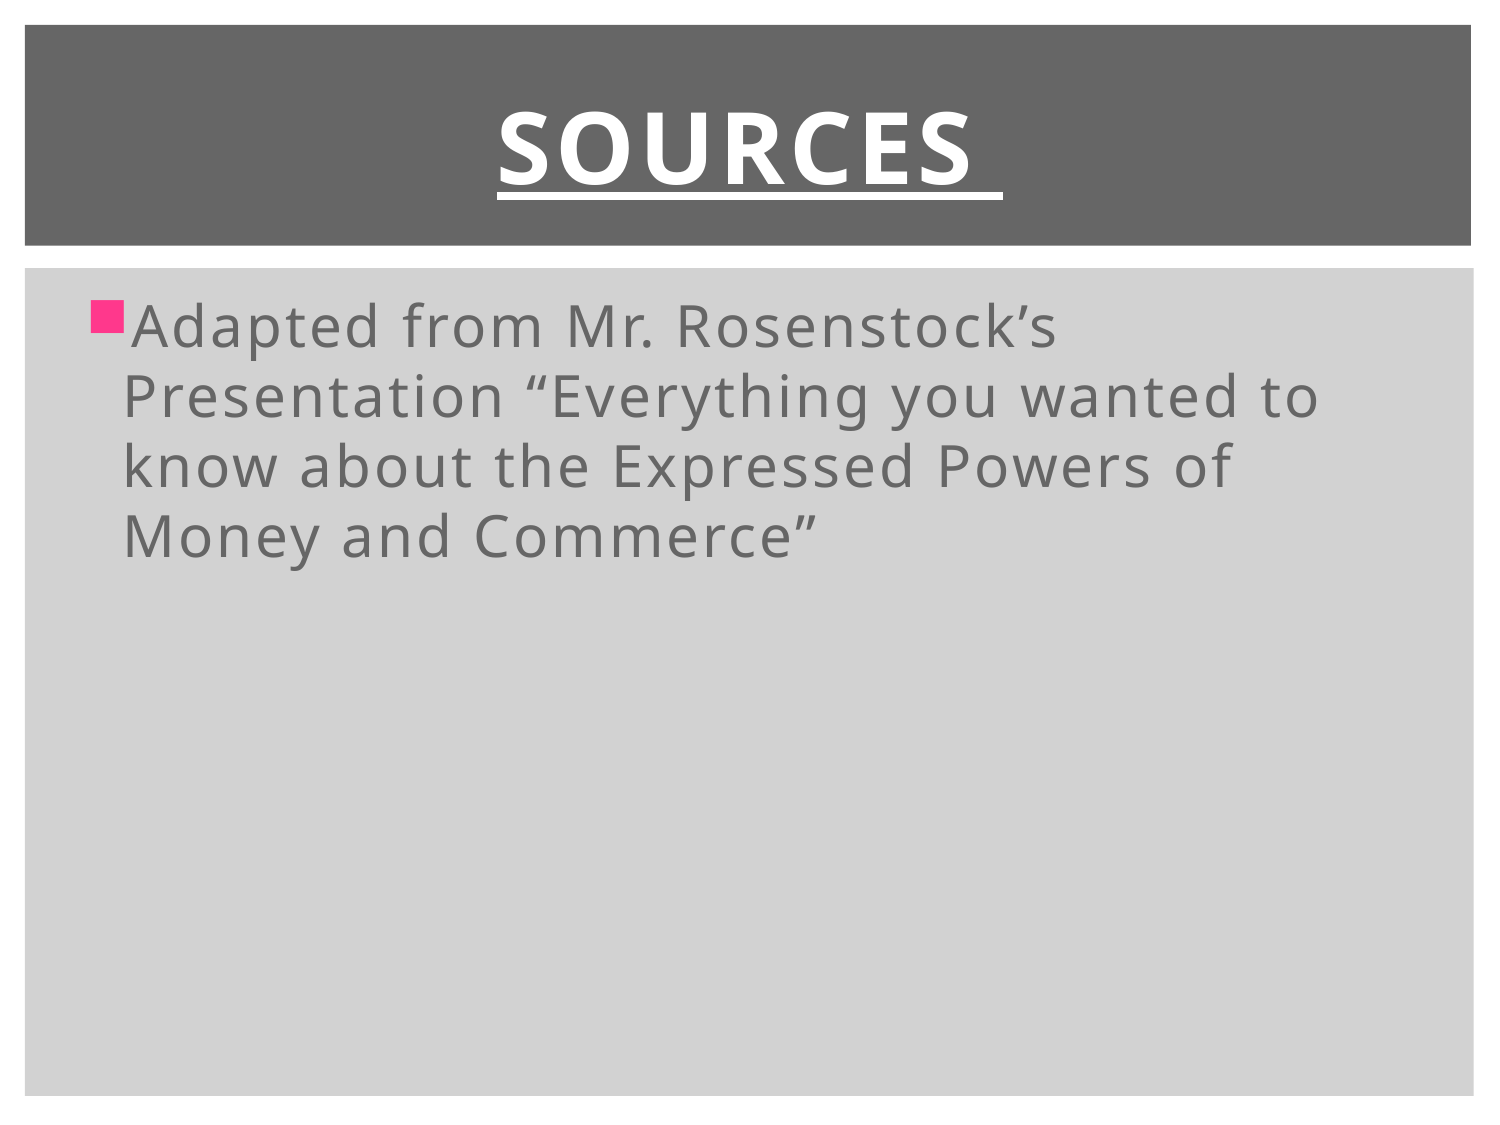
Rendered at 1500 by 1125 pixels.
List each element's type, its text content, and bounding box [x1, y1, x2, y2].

list Adapted from Mr. Rosenstock’s Presentation “Everything you wanted to know about the Expressed Powers of Money and Commerce” [62, 281, 1442, 1005]
title Sources [62, 58, 1438, 232]
